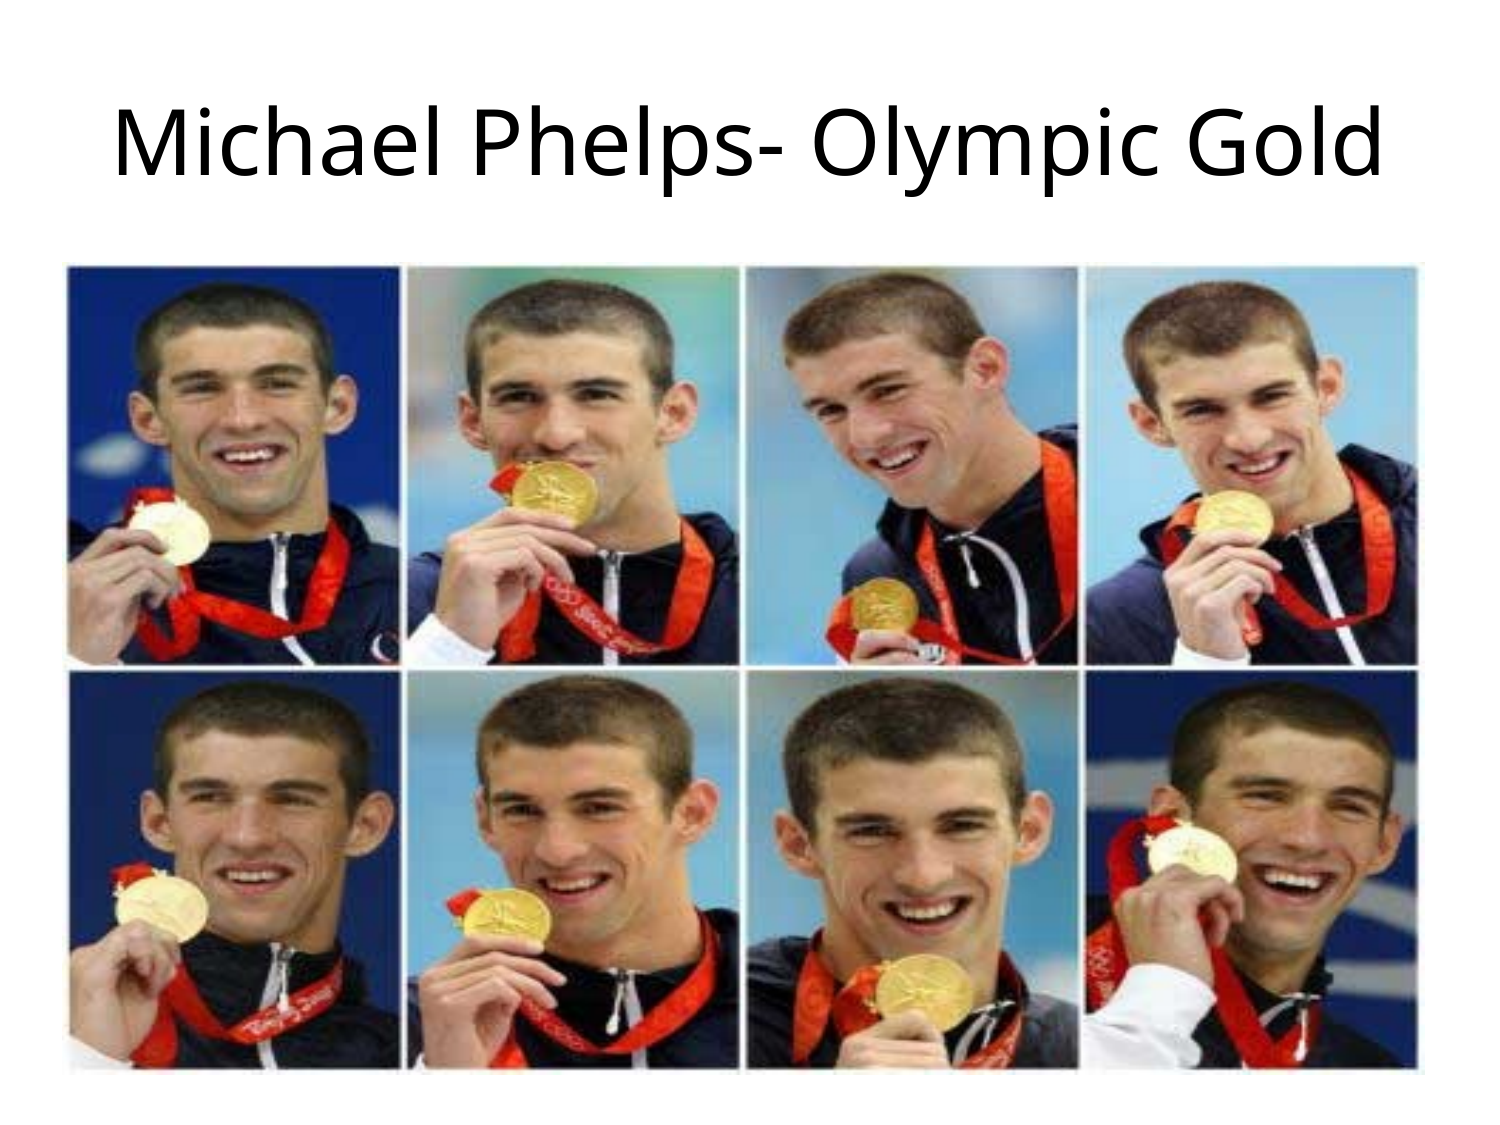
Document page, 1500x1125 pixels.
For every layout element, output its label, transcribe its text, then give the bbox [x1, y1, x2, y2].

title Michael Phelps- Olympic Gold [75, 45, 1425, 233]
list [62, 262, 1426, 1076]
